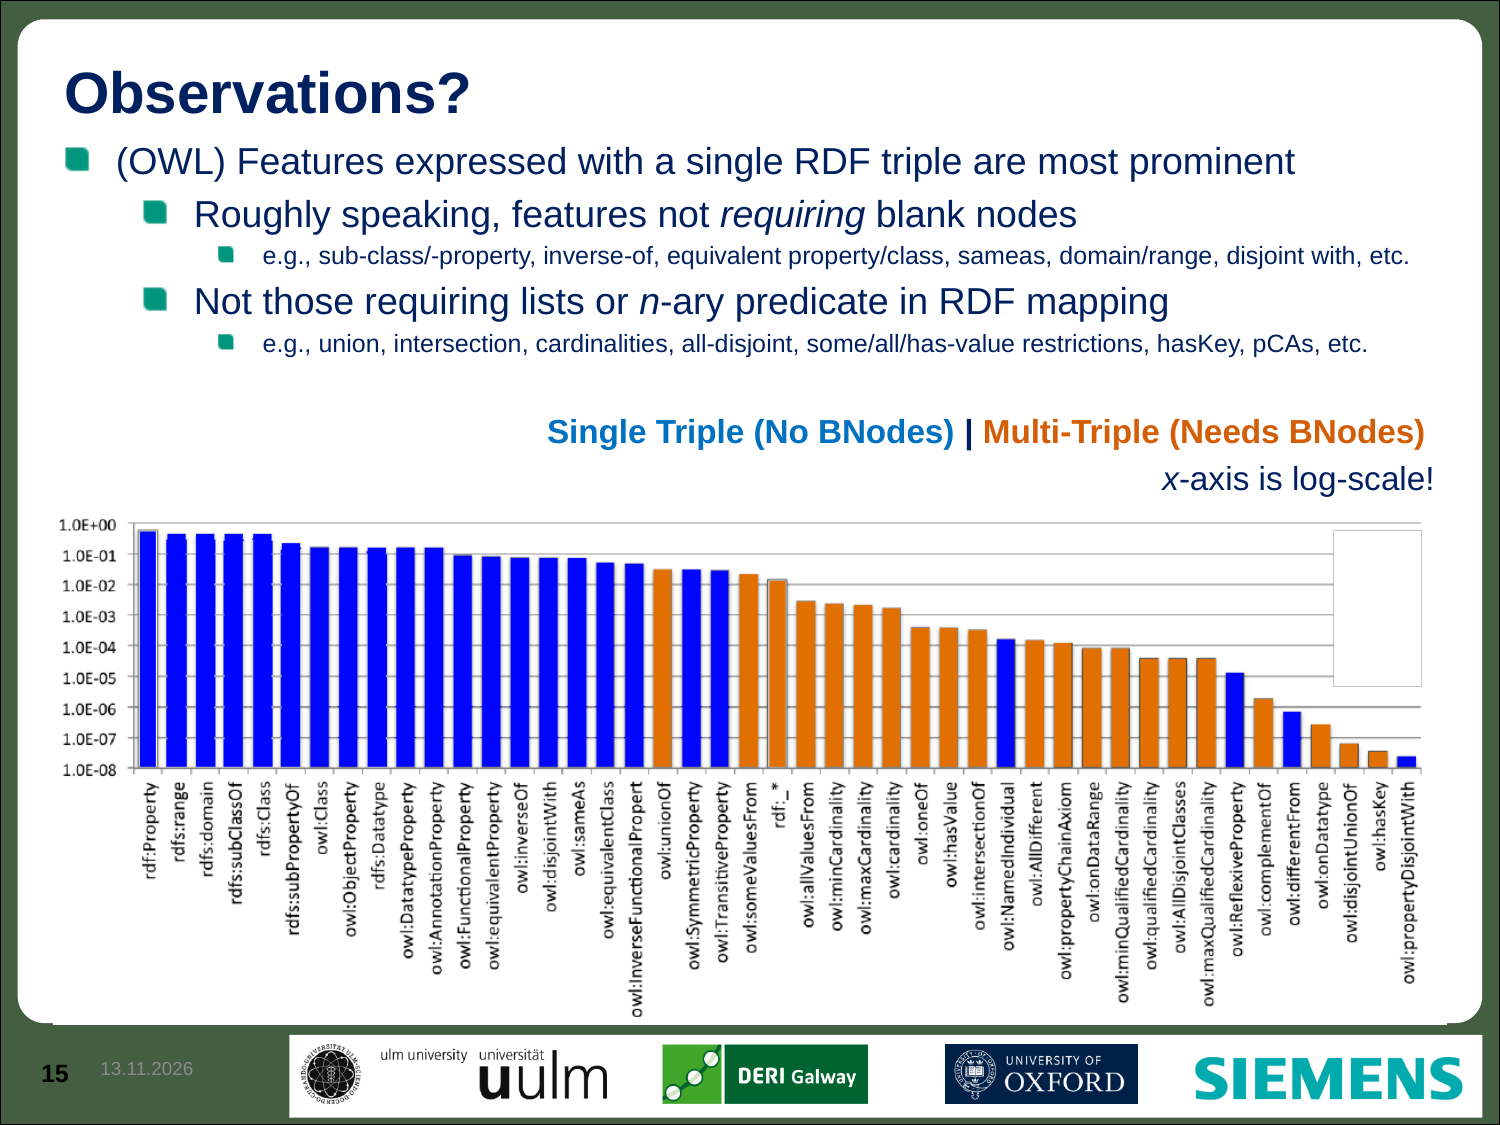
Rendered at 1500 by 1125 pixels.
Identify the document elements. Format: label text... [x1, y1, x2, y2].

picture [217, 245, 235, 264]
picture [945, 1044, 1138, 1104]
picture [301, 1044, 607, 1104]
picture [662, 1044, 868, 1104]
picture [217, 333, 235, 351]
list (OWL) Features expressed with a single RDF triple are most prominent Roughly speaking, features not requiring blank nodes e.g., sub-class/-property, inverse-of, equivalent property/class, sameas, domain/range, disjoint with, etc. Not those requiring lists or n-ary predicate in RDF mapping e.g., union, intersection, cardinalities, all-disjoint, some/all/has-value restrictions, hasKey, pCAs, etc. Single Triple (No BNodes) | Multi-Triple (Needs BNodes) x-axis is log-scale! [64, 136, 1436, 501]
picture [1194, 1057, 1463, 1100]
picture [142, 199, 169, 226]
picture [142, 286, 169, 313]
title Observations? [63, 33, 1430, 126]
picture [64, 146, 91, 173]
picture [52, 503, 1448, 1025]
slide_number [100, 1057, 272, 1117]
